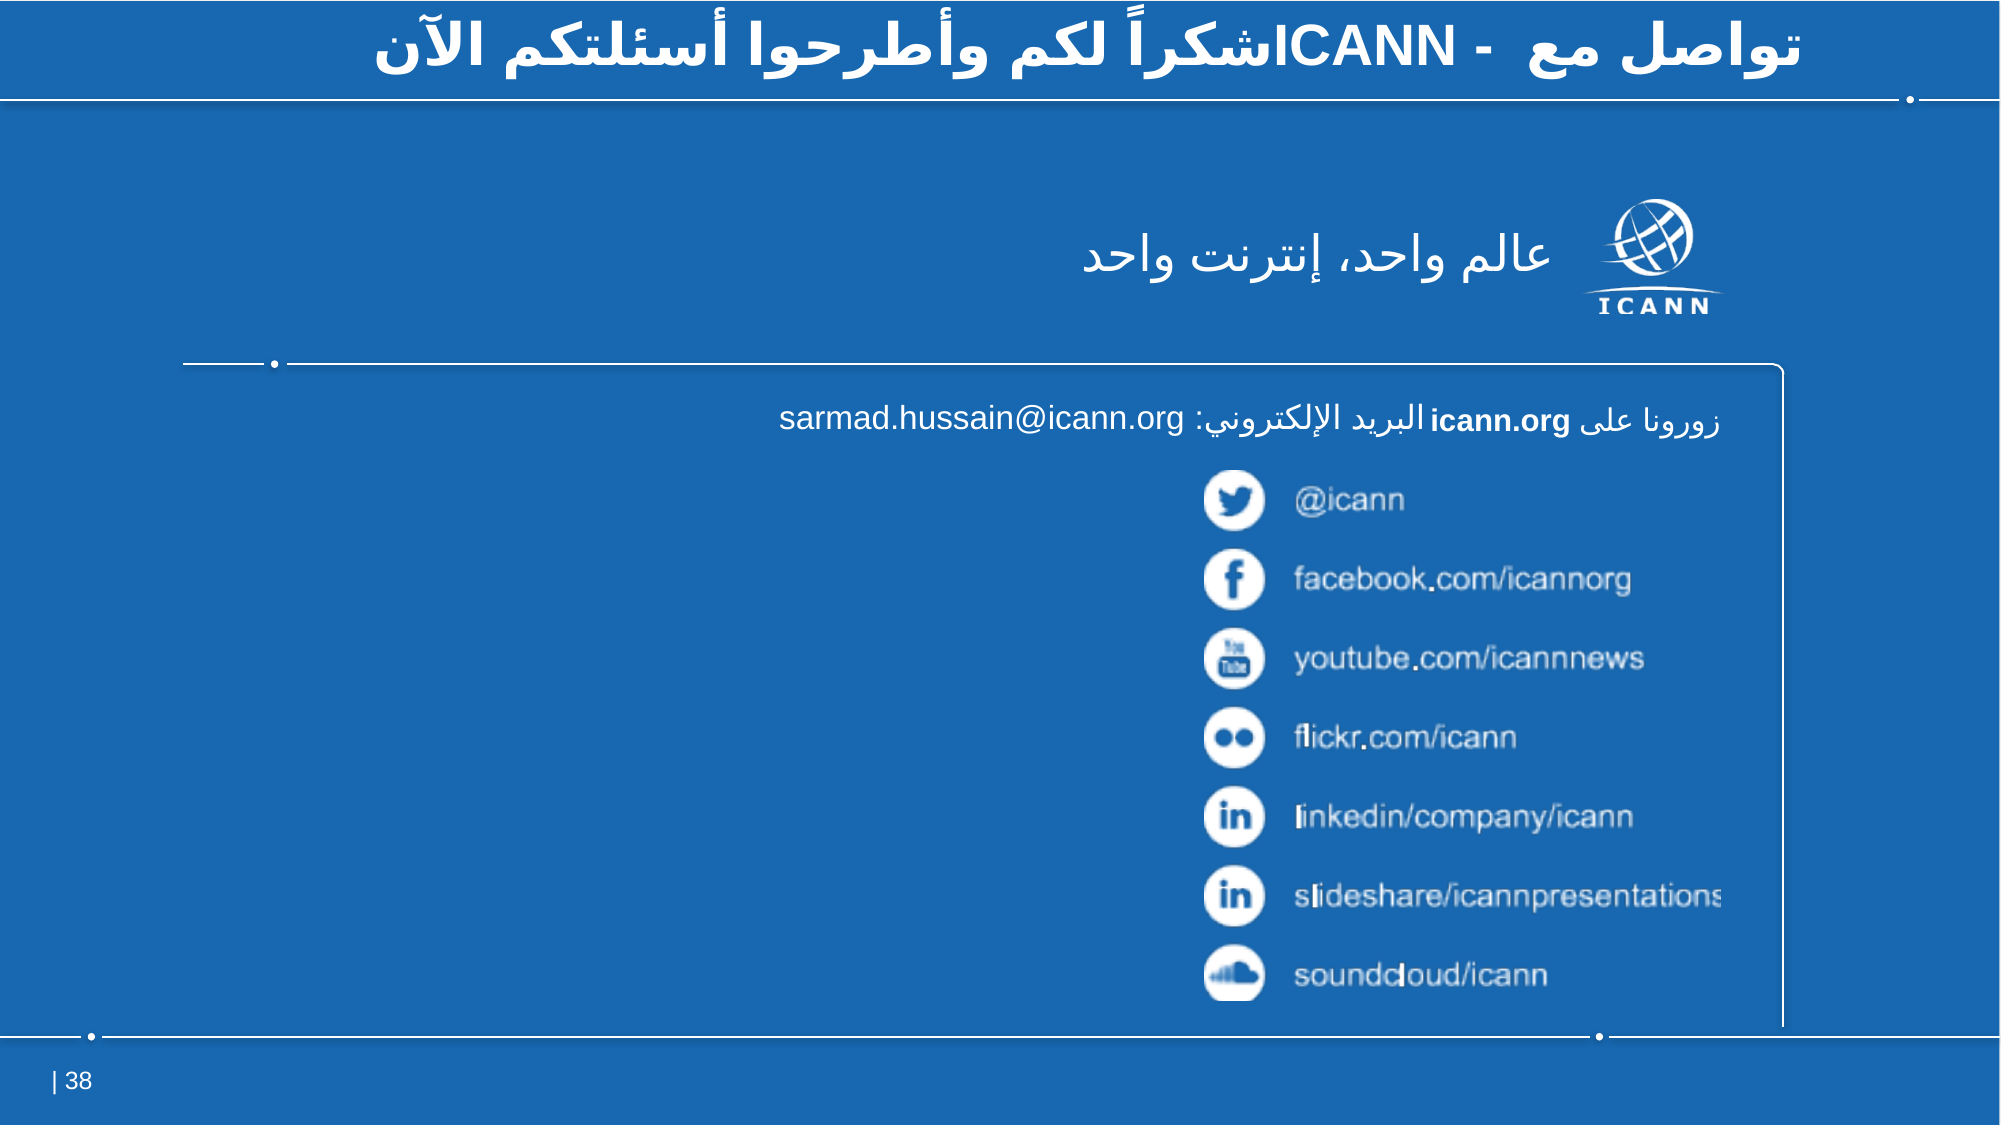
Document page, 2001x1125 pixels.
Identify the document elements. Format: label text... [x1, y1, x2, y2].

text_box البريد الإلكتروني: sarmad.hussain@icann.org [779, 395, 1426, 481]
title تواصل مع - ICANNشكراً لكم وأطرحوا أسئلتكم الآن [351, 0, 1805, 87]
